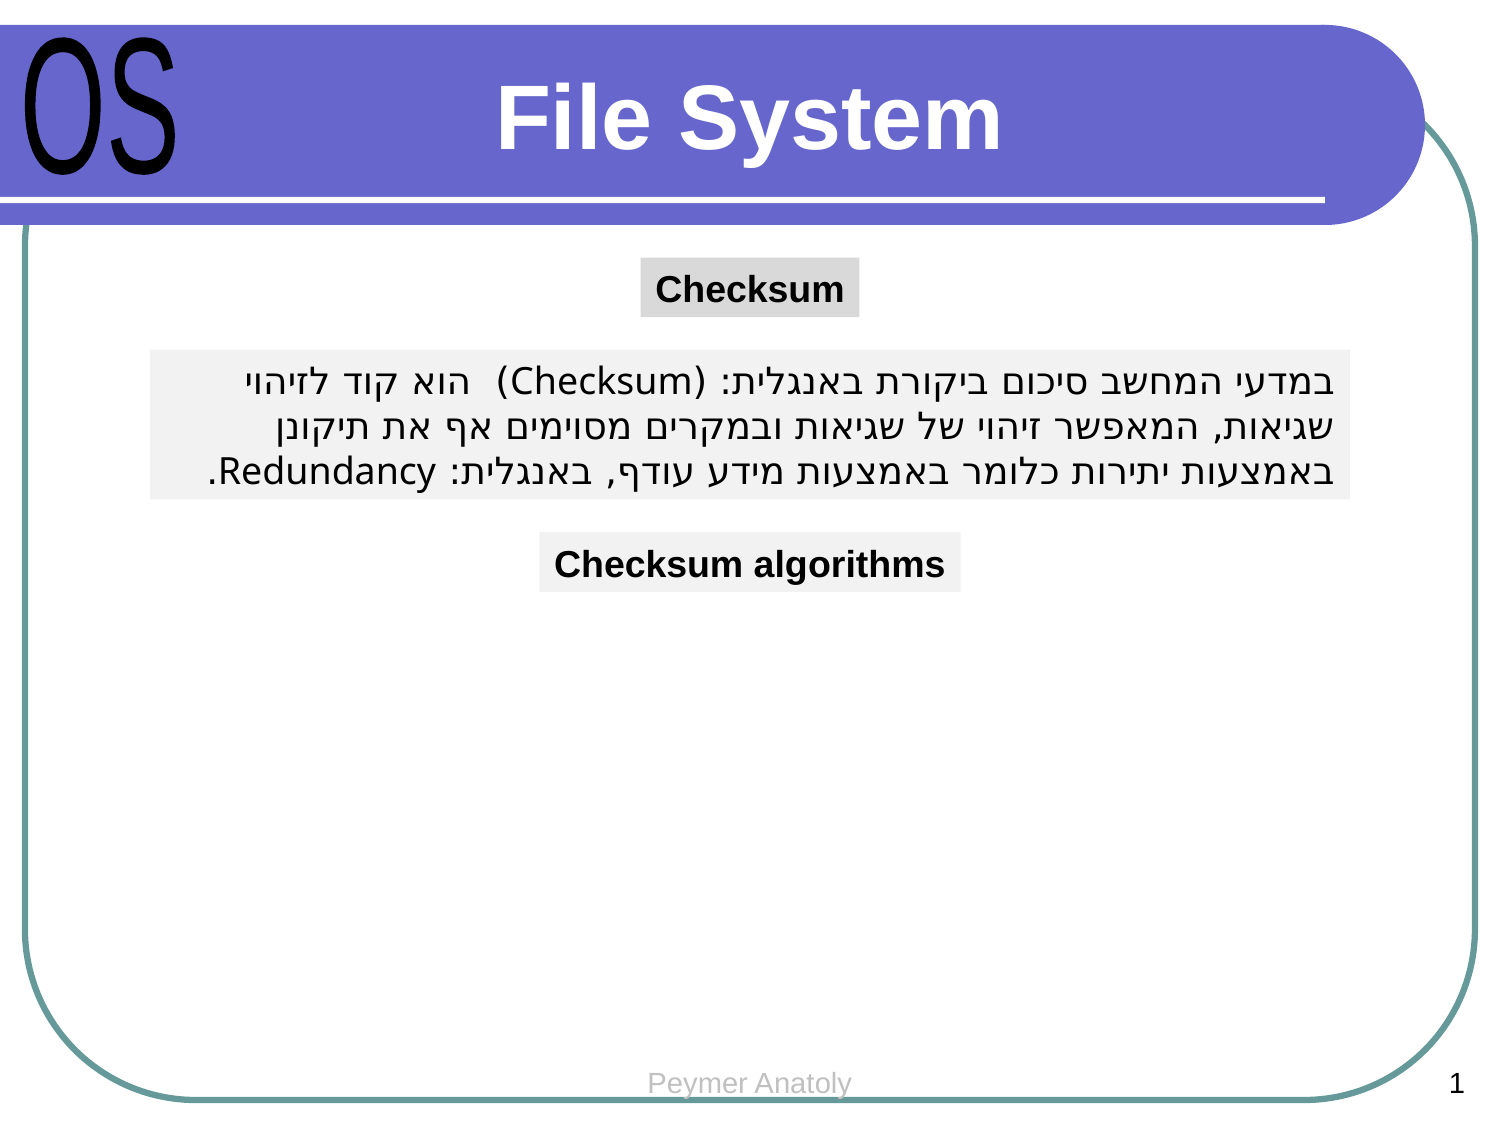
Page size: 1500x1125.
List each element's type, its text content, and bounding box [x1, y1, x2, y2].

text_box [0, 24, 1321, 225]
text_box File System [409, 37, 1091, 188]
text_box Checksum algorithms [539, 532, 961, 592]
text_box במדעי המחשב סיכום ביקורת באנגלית: (Checksum) הוא קוד לזיהוי שגיאות, המאפשר זיהוי של שגיאות ובמקרים מסוימים אף את תיקונן באמצעות יתירות כלומר באמצעות מידע עודף, באנגלית: Redundancy. [149, 349, 1350, 500]
text_box Checksum [640, 257, 860, 318]
footer Peymer Anatoly [624, 1056, 876, 1103]
text_box [1224, 24, 1426, 225]
slide_number 1 [1379, 1056, 1481, 1108]
text_box [24, 125, 1475, 1101]
